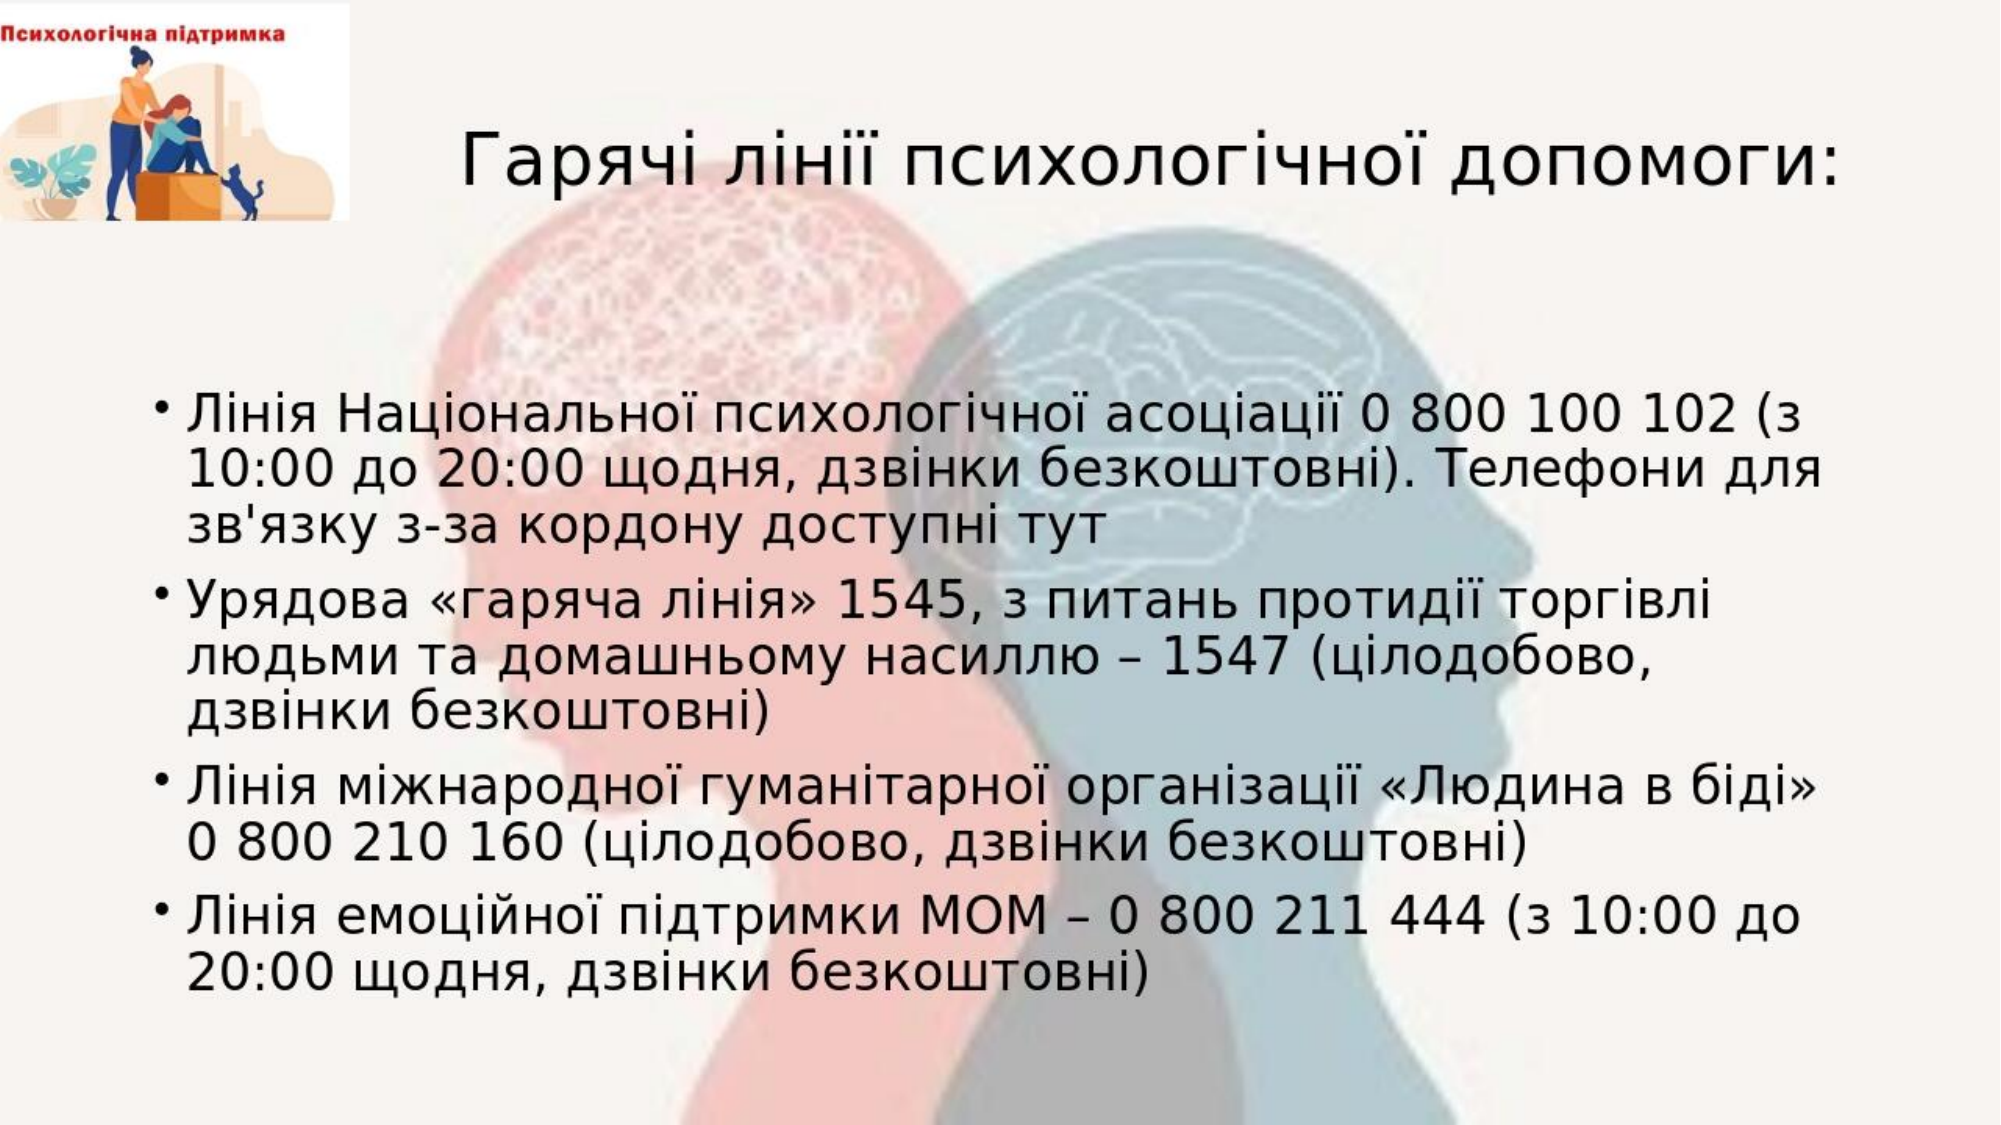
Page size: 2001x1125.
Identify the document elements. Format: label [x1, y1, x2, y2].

list [0, 0, 2000, 1125]
